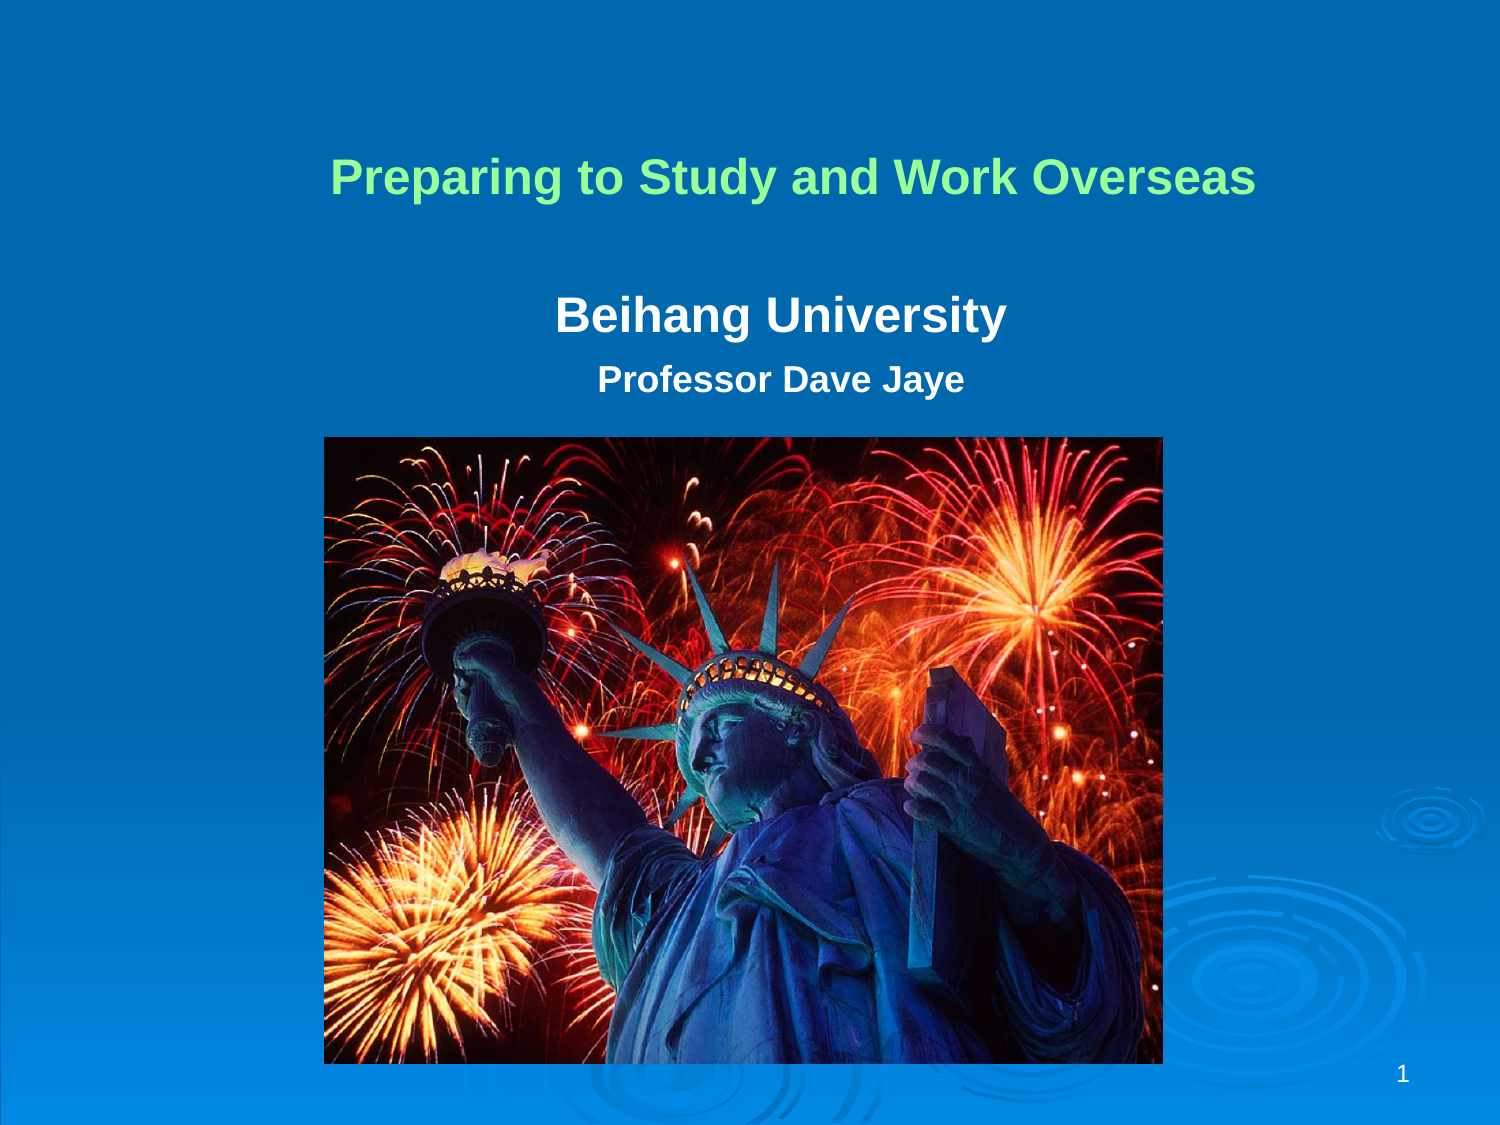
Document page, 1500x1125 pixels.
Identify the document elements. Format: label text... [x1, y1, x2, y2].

text_box Preparing to Study and Work Overseas [262, 137, 1325, 213]
text_box Beihang University Professor Dave Jaye [237, 274, 1325, 408]
slide_number 1 [1074, 1042, 1426, 1103]
picture [324, 437, 1163, 1064]
